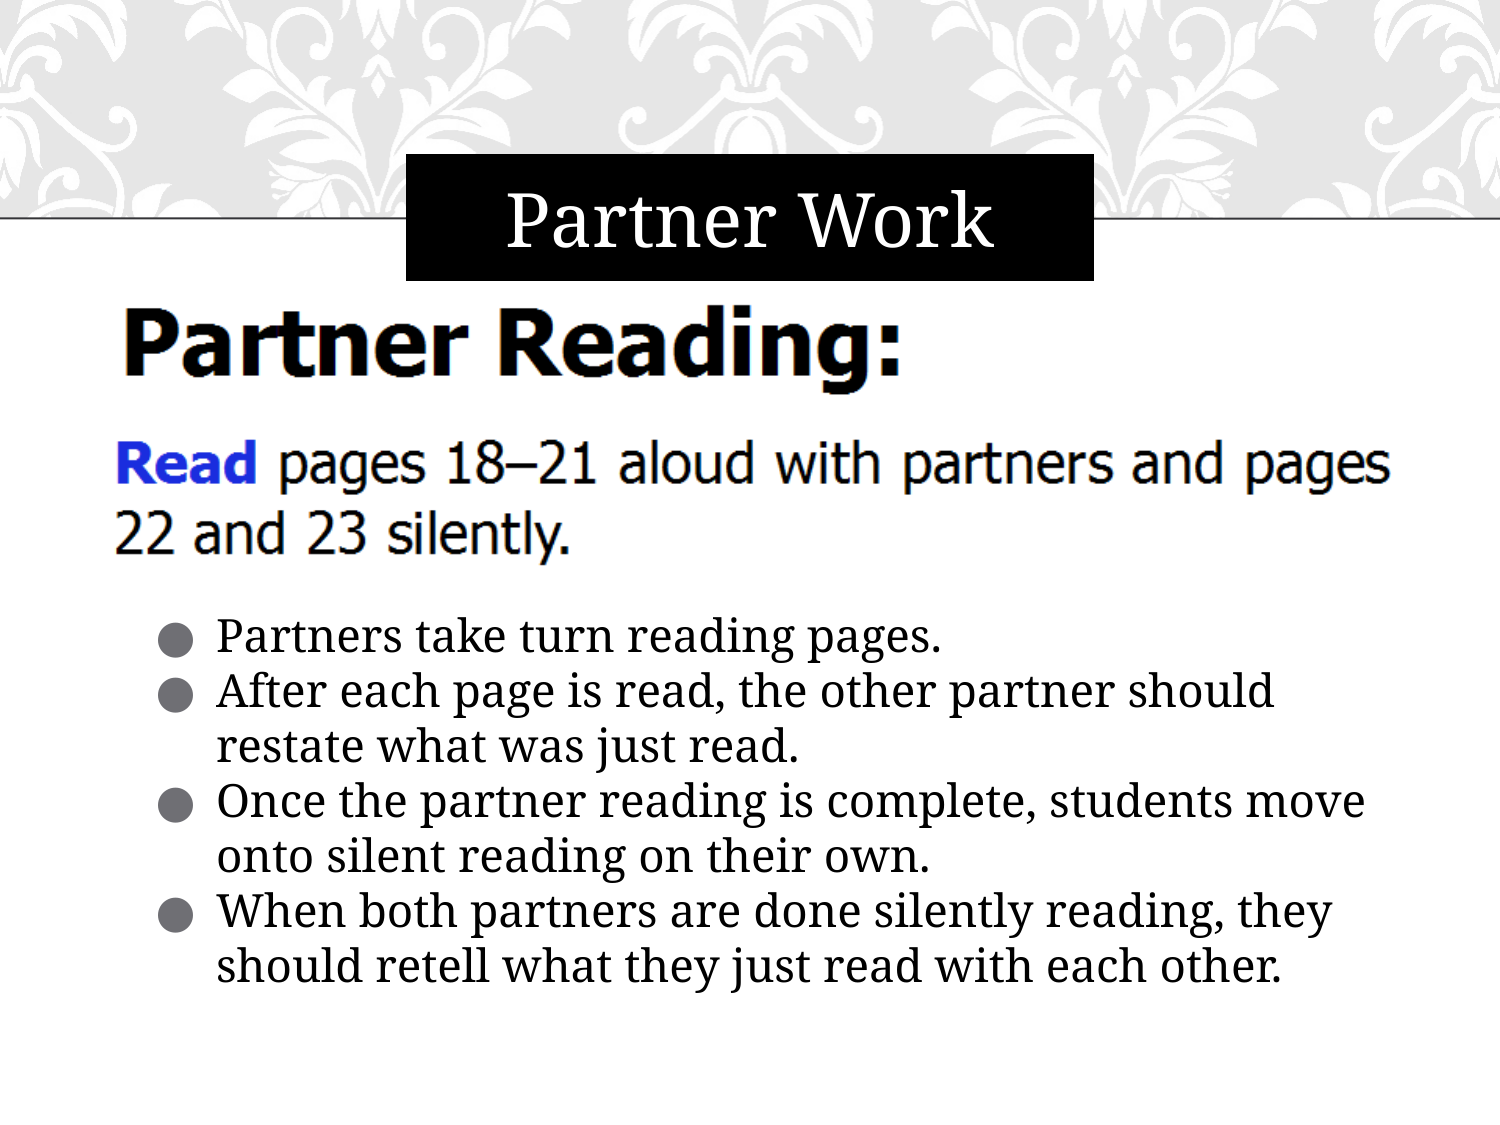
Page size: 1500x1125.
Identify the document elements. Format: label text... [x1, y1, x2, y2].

picture [98, 295, 1402, 581]
picture [0, 0, 1500, 217]
title Partner Work [406, 154, 1094, 281]
list Partners take turn reading pages. After each page is read, the other partner should restate what was just read. Once the partner reading is complete, students move onto silent reading on their own. When both partners are done silently reading, they should retell what they just read with each other. [126, 592, 1430, 1082]
